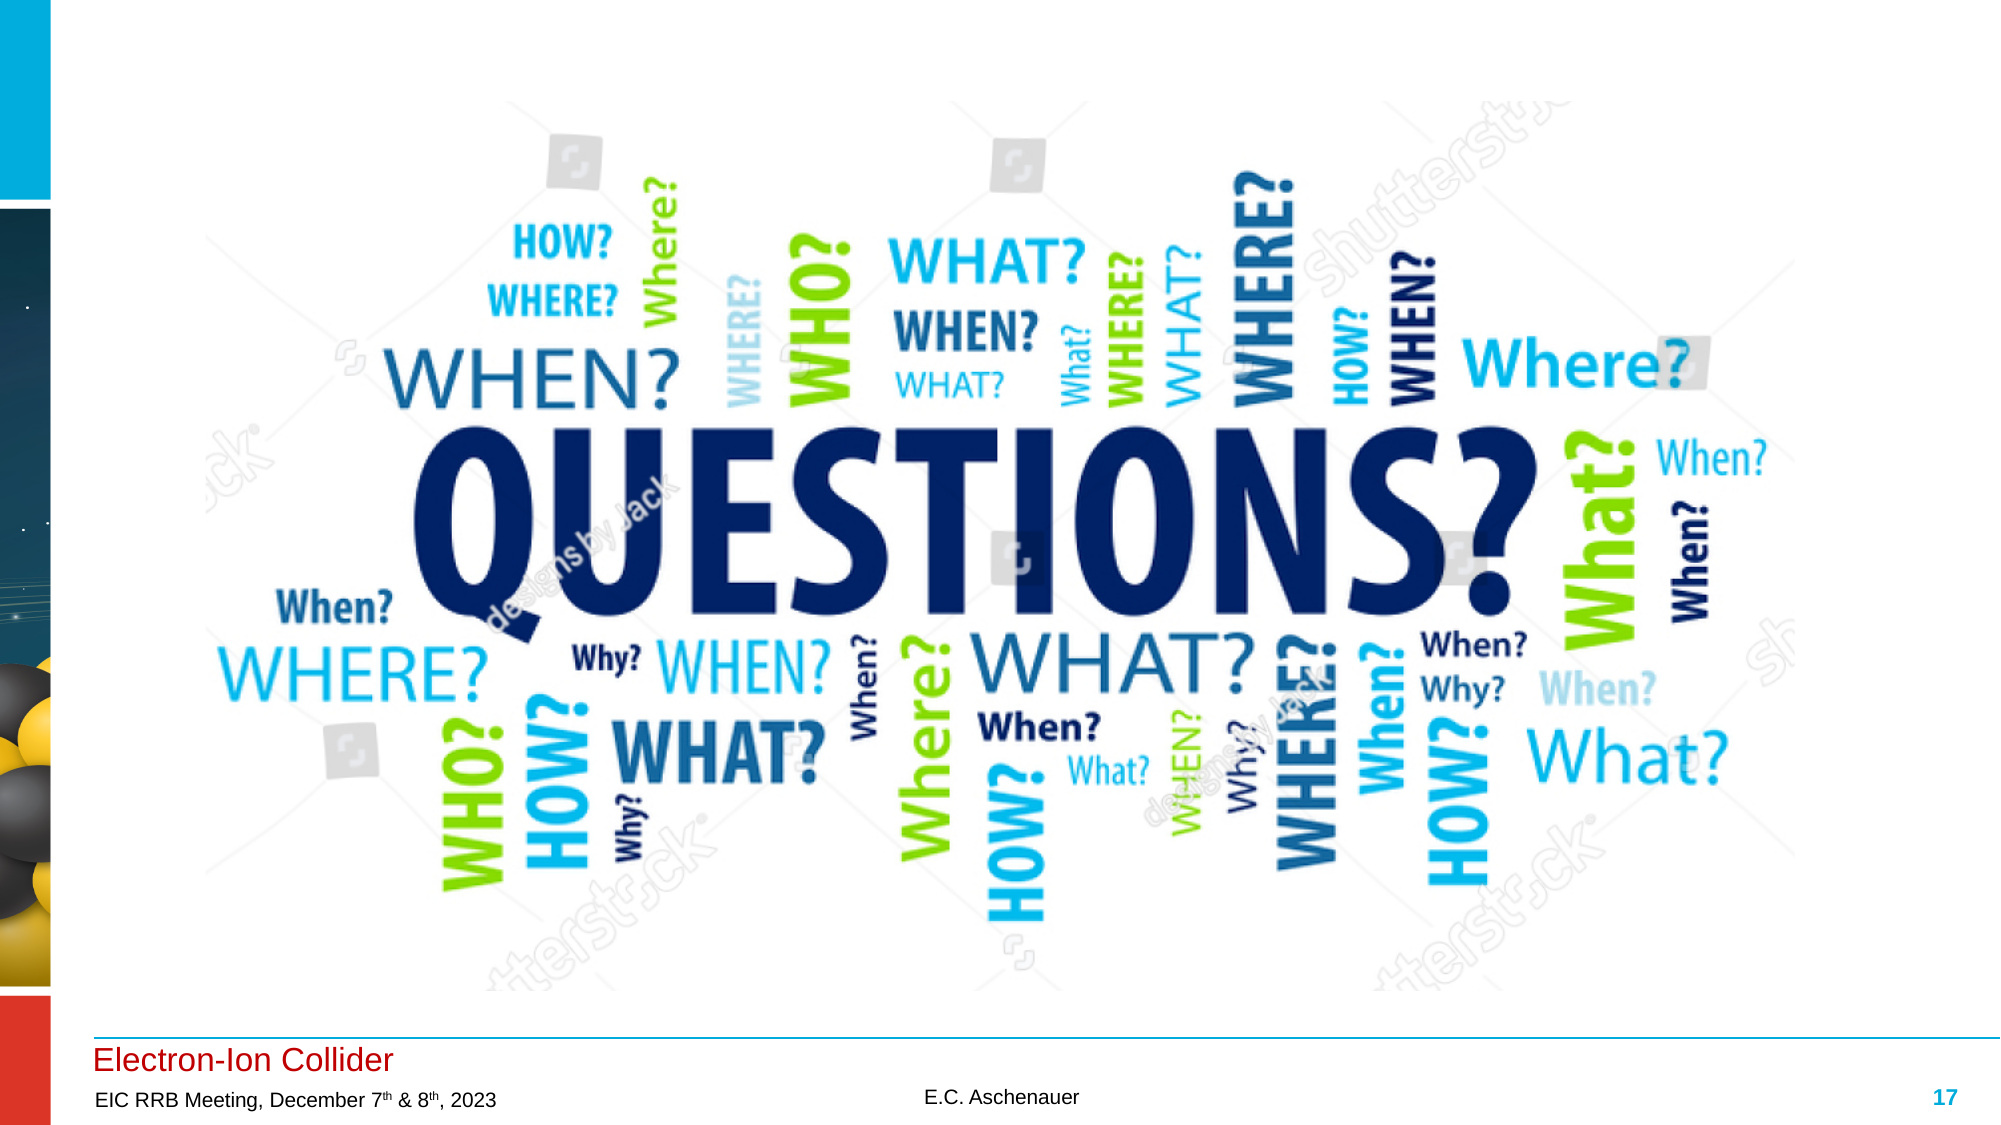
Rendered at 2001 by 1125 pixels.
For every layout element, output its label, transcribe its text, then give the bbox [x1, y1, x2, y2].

slide_number 17 [1910, 1066, 1982, 1125]
picture [0, 0, 2001, 1125]
